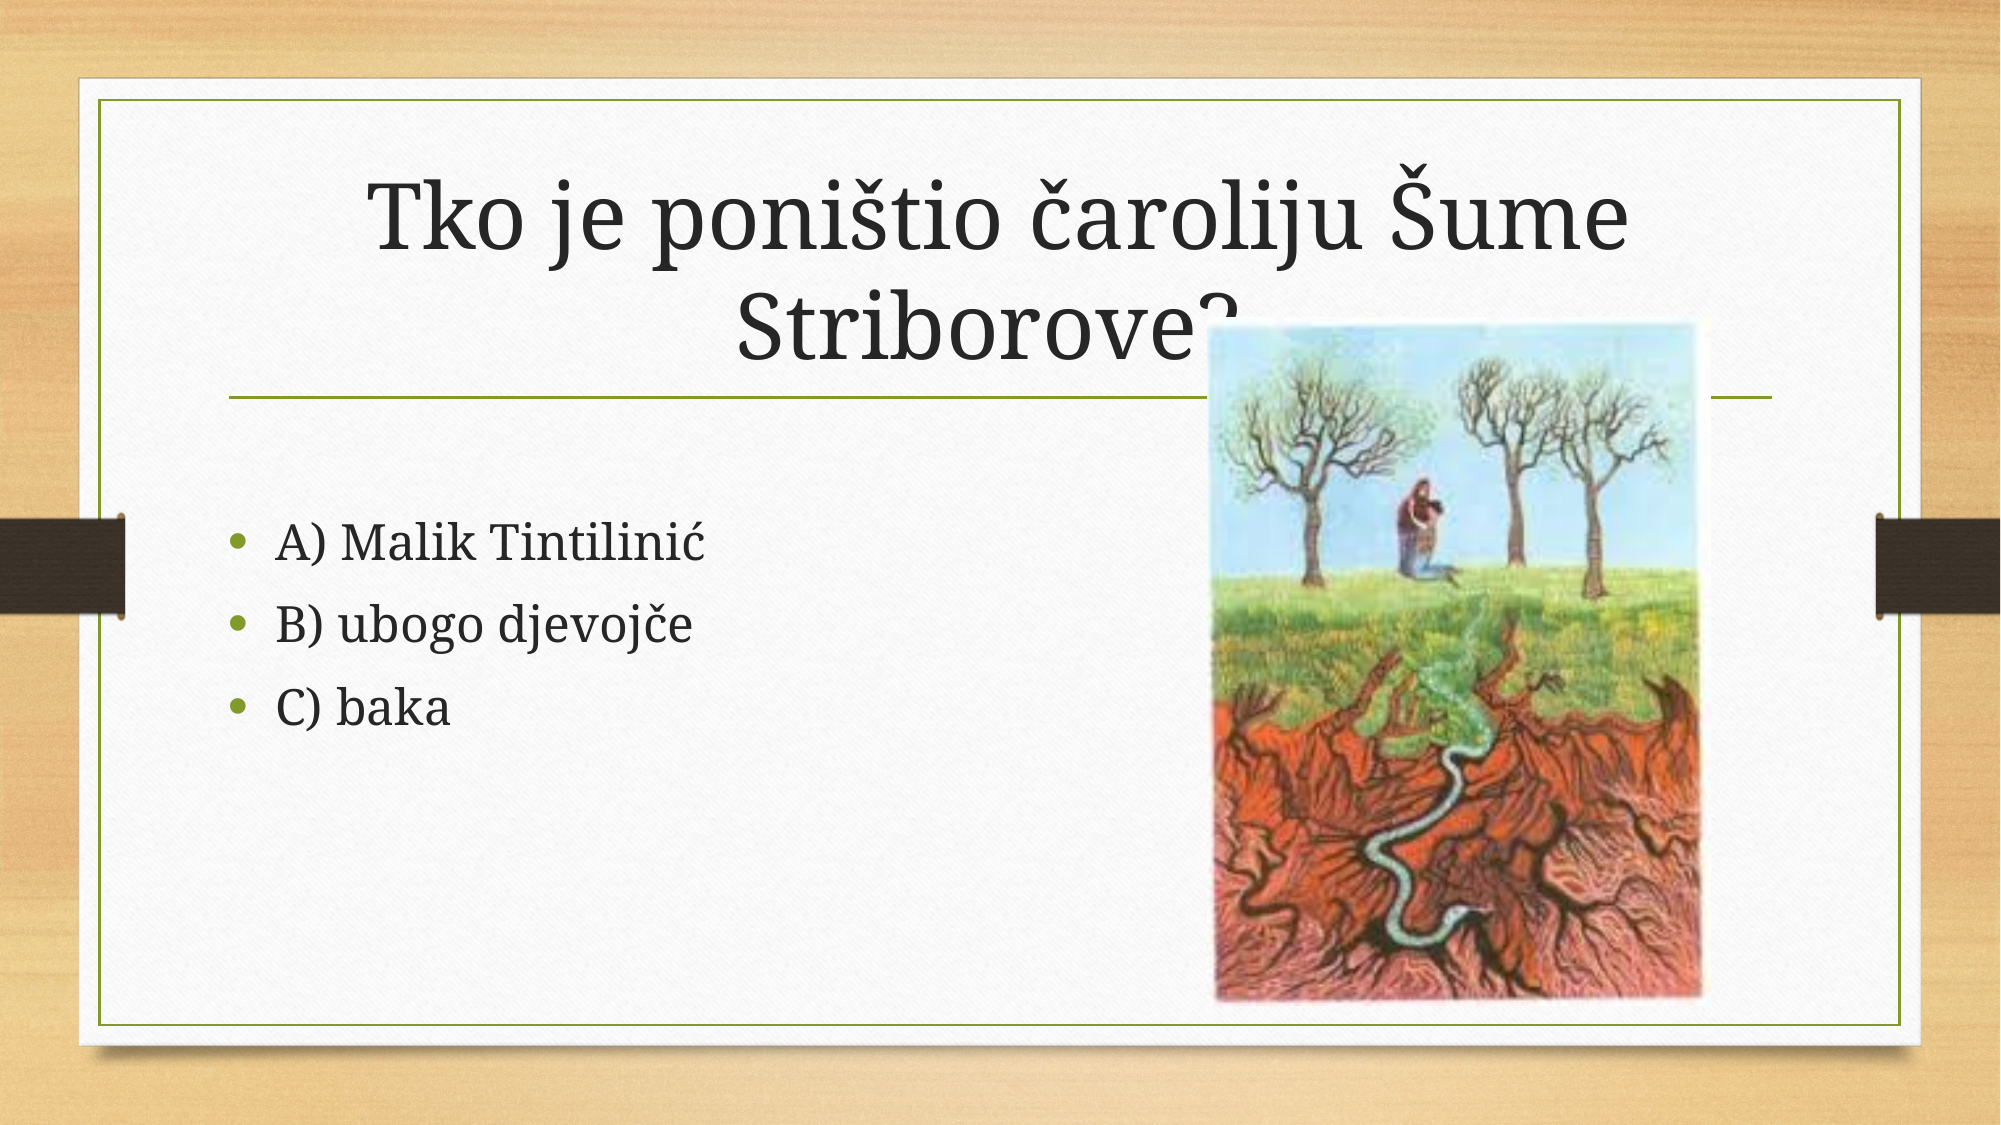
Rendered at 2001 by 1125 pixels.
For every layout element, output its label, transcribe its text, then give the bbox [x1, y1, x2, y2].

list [1207, 317, 1711, 1007]
list A) Malik Tintilinić B) ubogo djevojče C) baka [213, 420, 987, 963]
title Tko je poništio čaroliju Šume Striborove? [212, 161, 1788, 375]
picture [0, 0, 2001, 1125]
